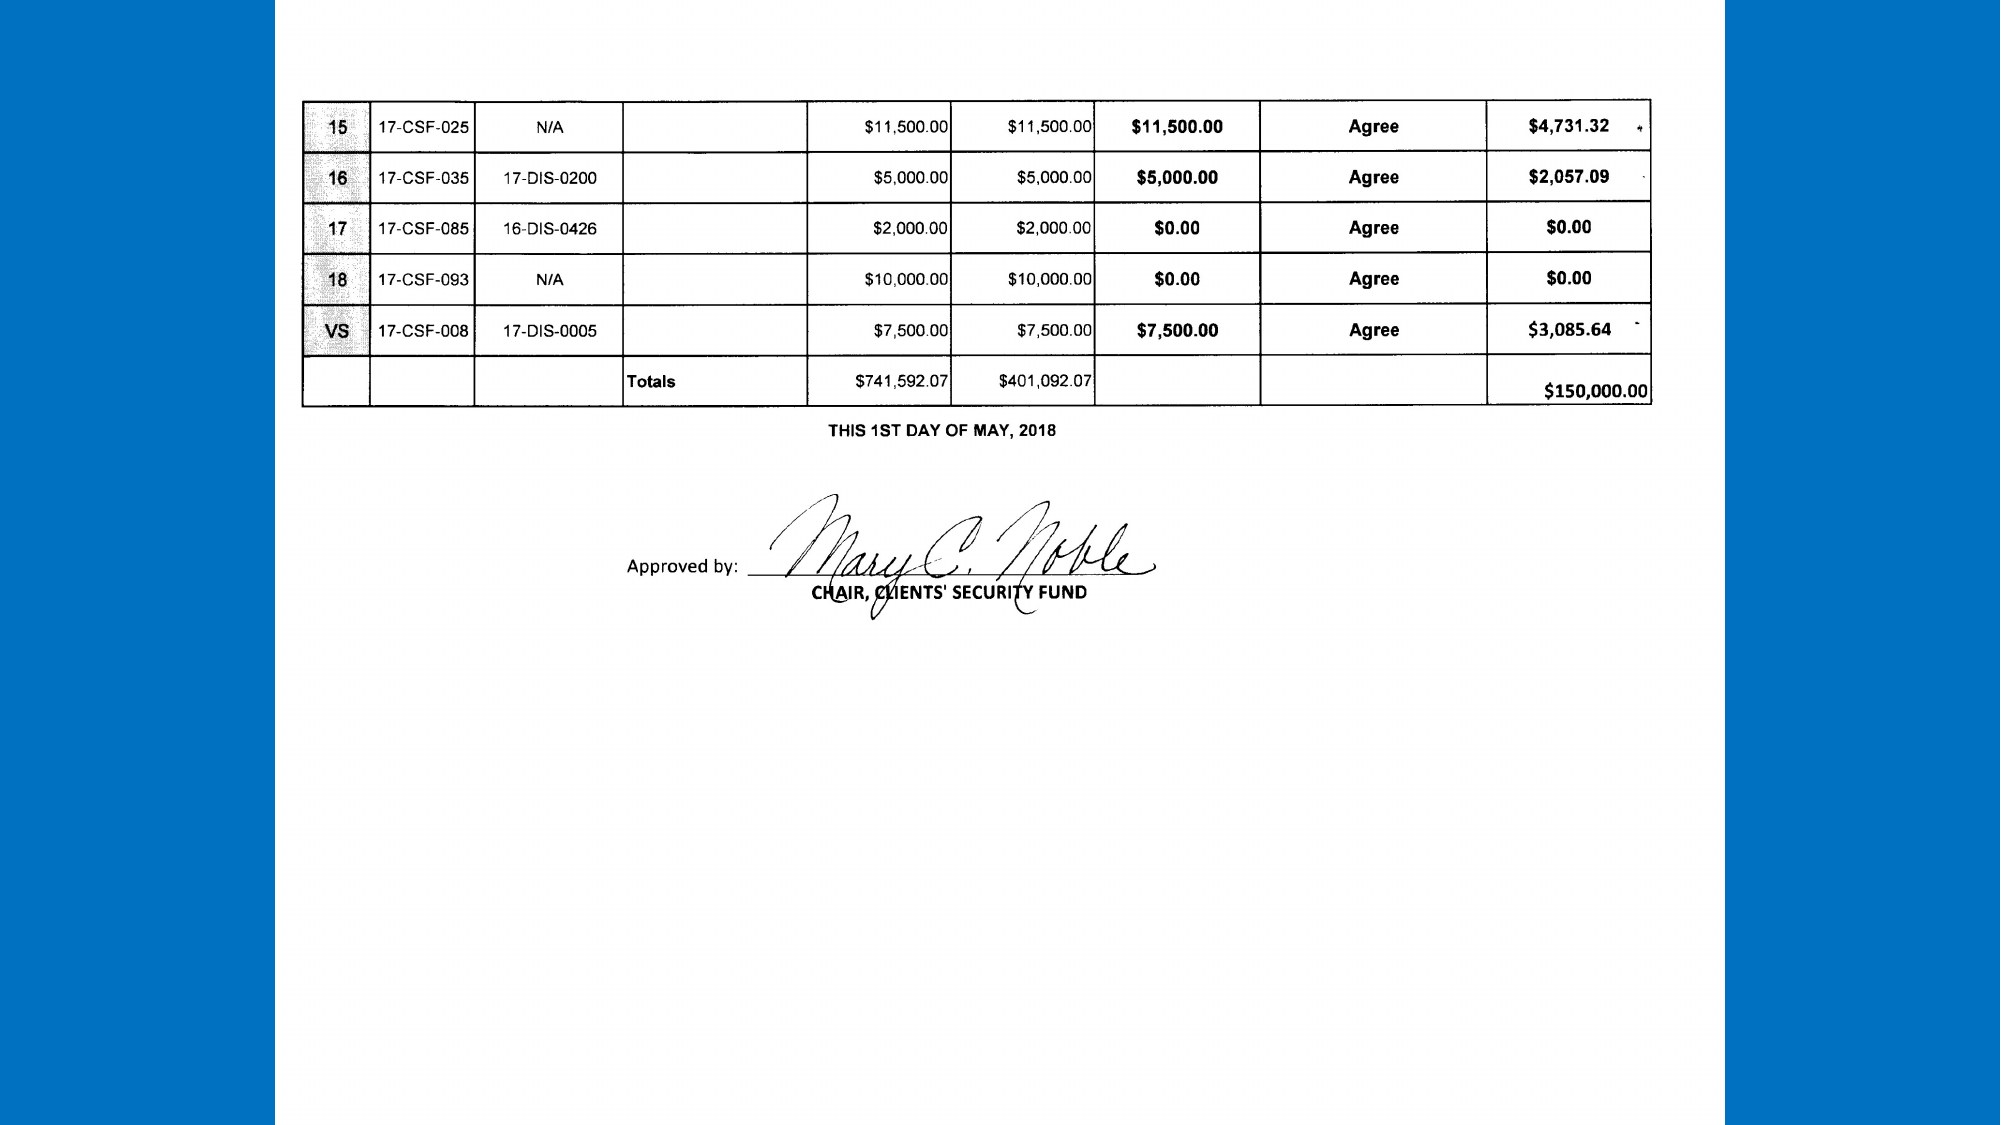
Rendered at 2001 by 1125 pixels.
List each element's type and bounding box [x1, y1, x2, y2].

picture [274, 0, 1726, 1125]
